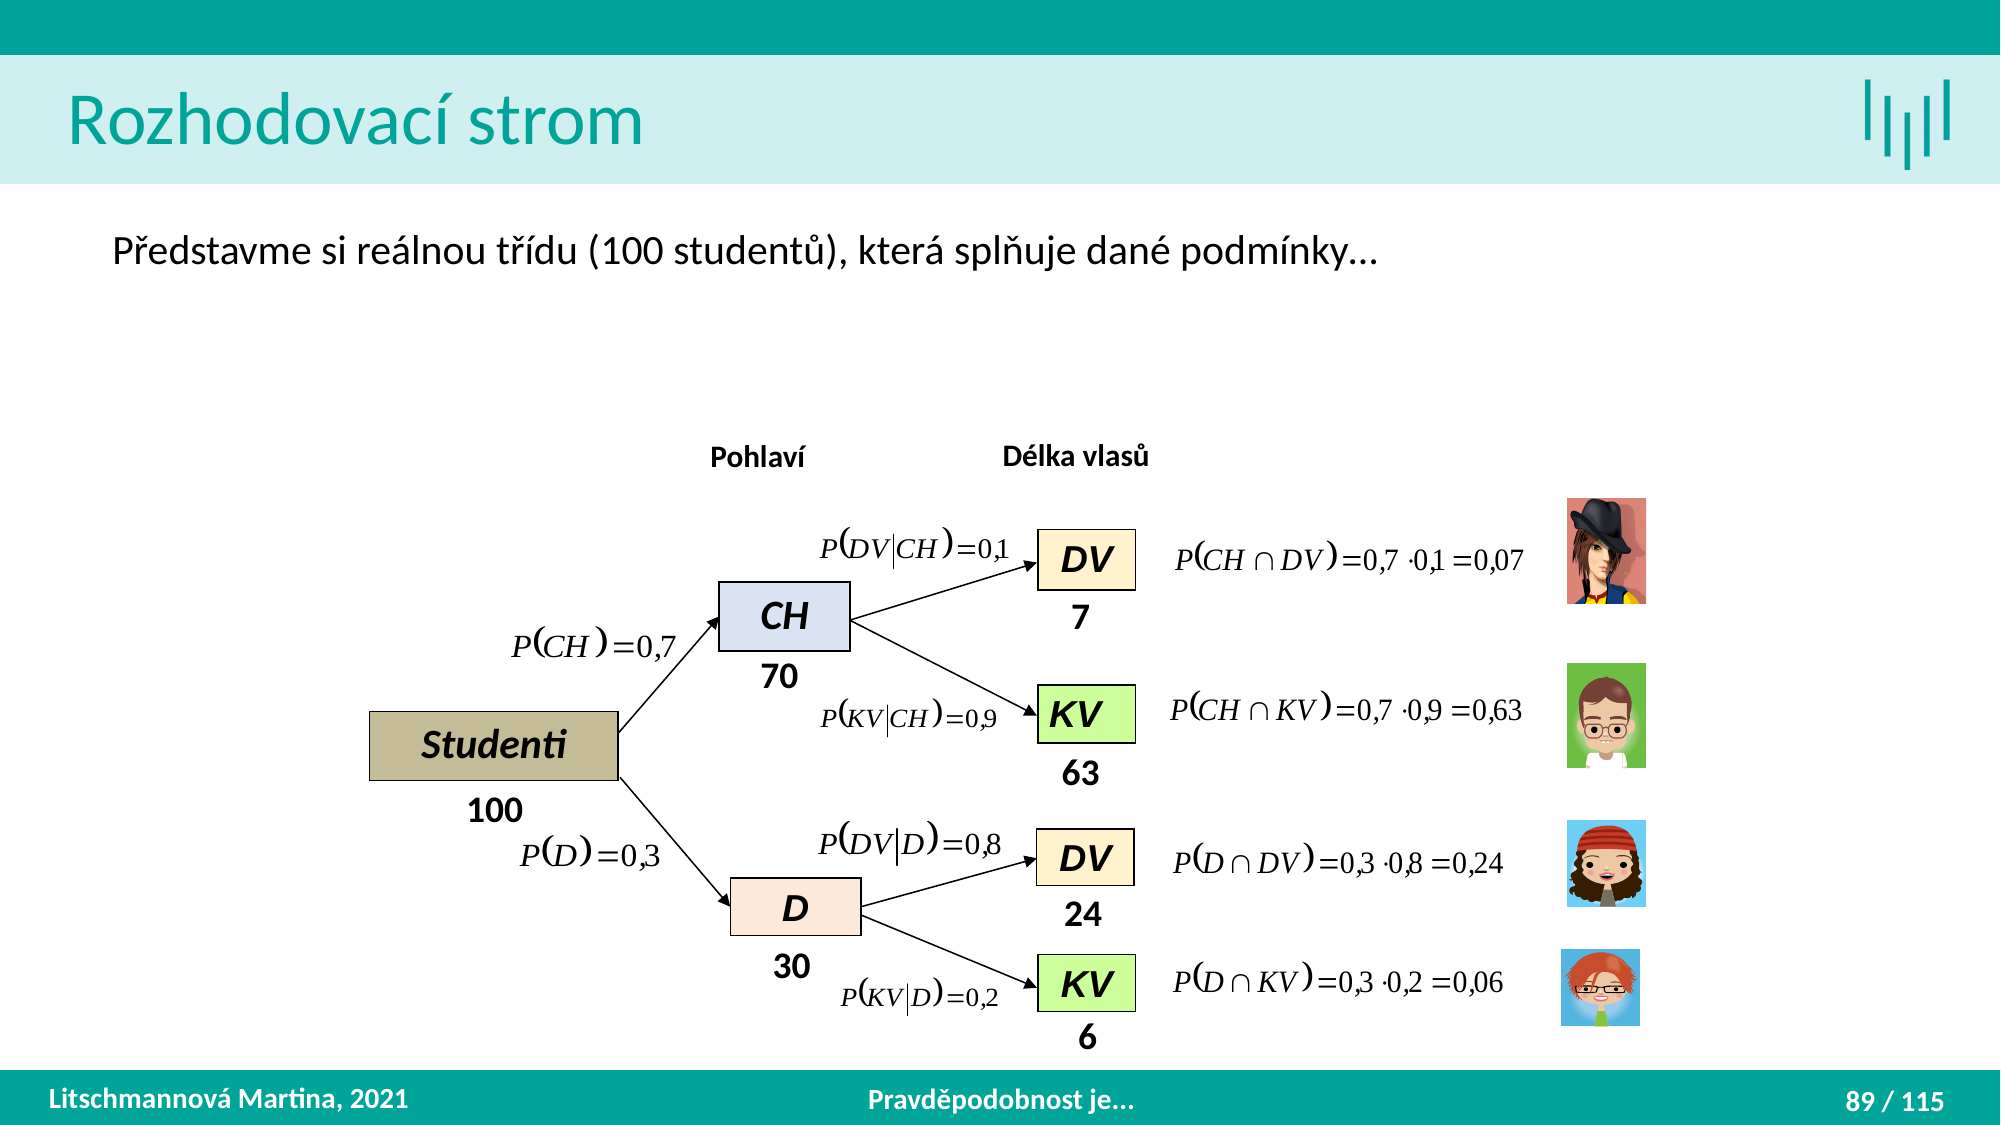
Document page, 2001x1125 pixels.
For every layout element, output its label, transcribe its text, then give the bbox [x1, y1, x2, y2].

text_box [835, 977, 1005, 1022]
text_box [814, 527, 1014, 576]
picture [1567, 498, 1647, 604]
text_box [1169, 539, 1530, 584]
slide_number Litschmannová Martina, 2021 [33, 1070, 484, 1124]
list Představme si reálnou třídu (100 studentů), která splňuje dané podmínky… [97, 220, 1923, 1014]
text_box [505, 625, 682, 671]
footer Pravděpodobnost je... [664, 1070, 1340, 1125]
picture [1567, 662, 1647, 769]
list Rozhodovací strom [52, 59, 1835, 181]
picture [1852, 69, 1960, 178]
text_box 6 [1063, 1012, 1188, 1065]
picture [1560, 949, 1640, 1027]
slide_number 89 / 115 [1509, 1072, 1960, 1125]
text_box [1164, 689, 1528, 734]
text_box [1167, 961, 1509, 1005]
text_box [812, 821, 1005, 873]
picture [1567, 819, 1647, 907]
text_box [369, 429, 1203, 1012]
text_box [513, 834, 665, 880]
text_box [1167, 841, 1509, 886]
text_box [815, 698, 1002, 743]
